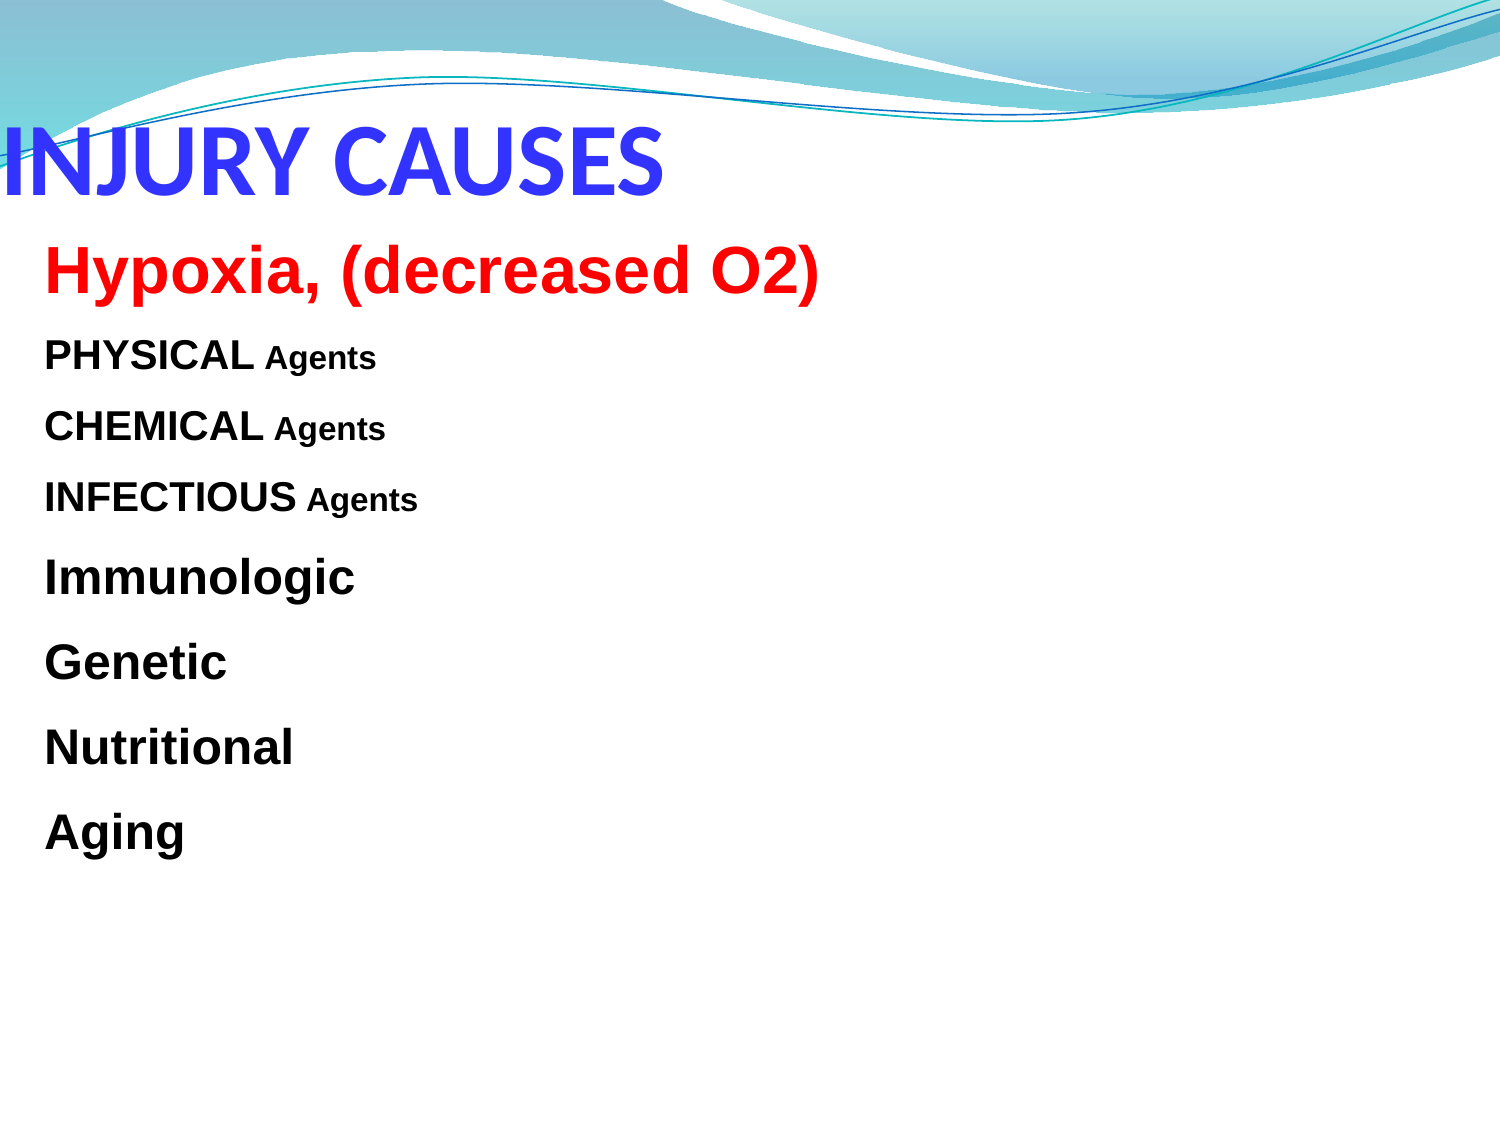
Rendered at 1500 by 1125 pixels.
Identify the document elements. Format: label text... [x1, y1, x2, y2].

title INJURY CAUSES [0, 23, 1500, 216]
text_box Hypoxia, (decreased O2) PHYSICAL Agents CHEMICAL Agents INFECTIOUS Agents Immunologic Genetic Nutritional Aging [29, 219, 1405, 867]
